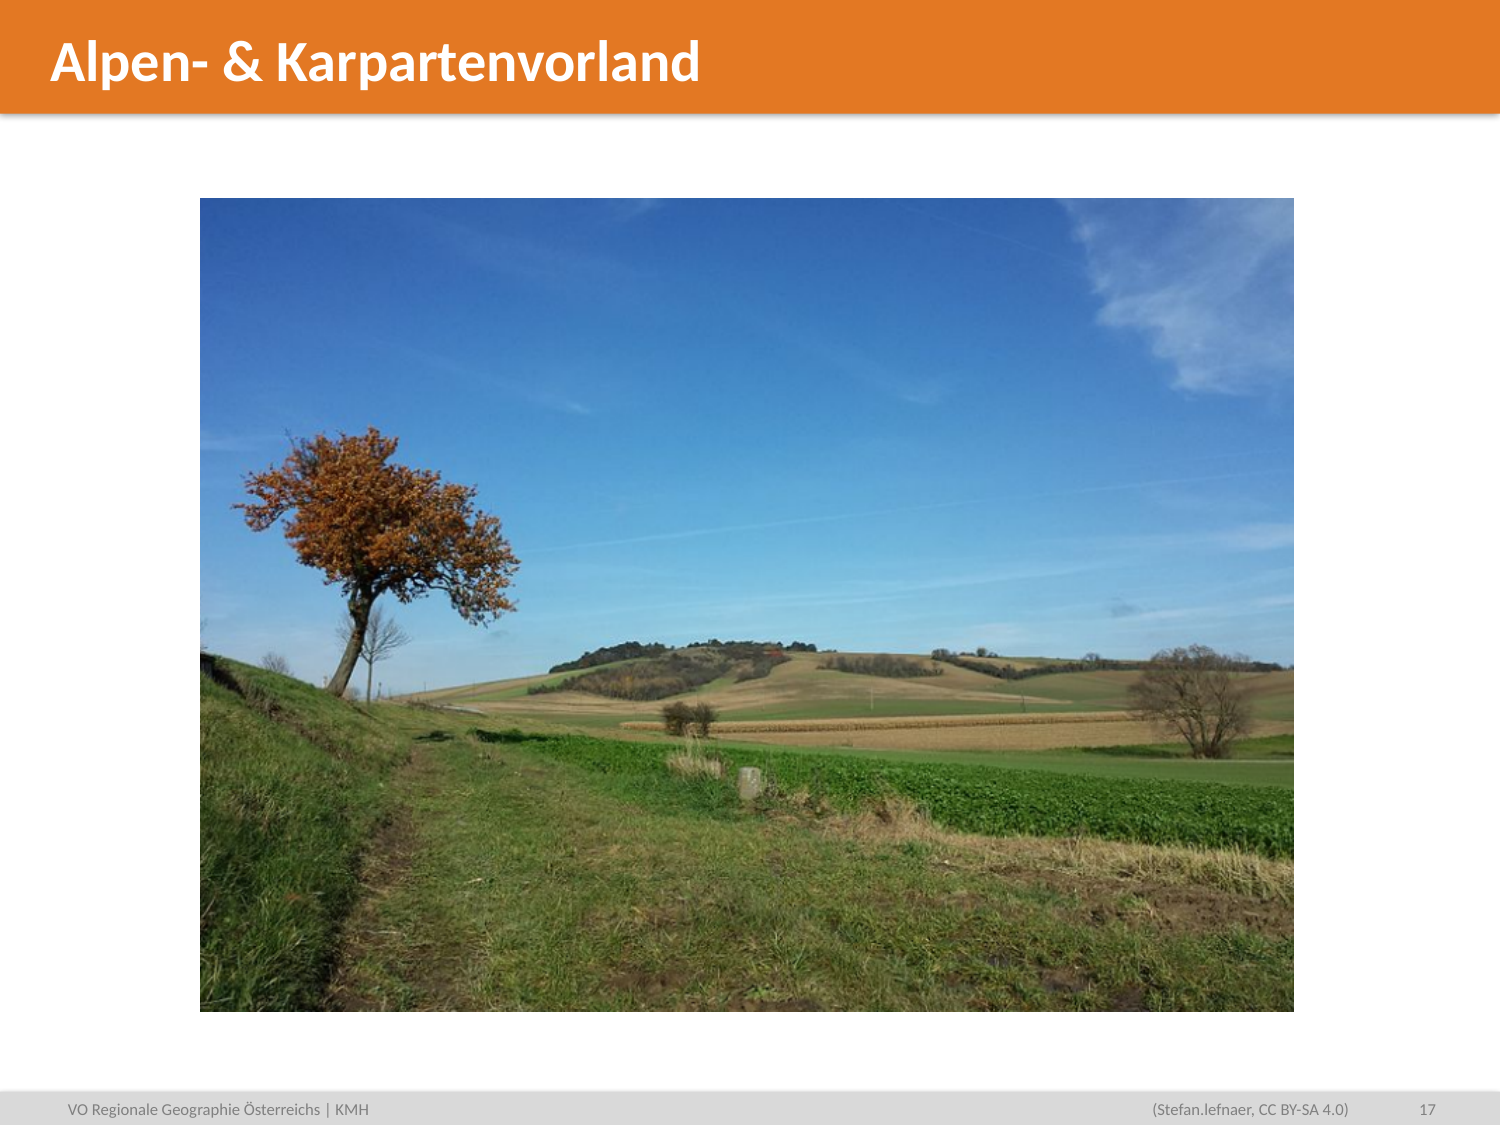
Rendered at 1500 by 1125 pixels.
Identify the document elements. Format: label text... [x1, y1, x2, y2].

list (Stefan.lefnaer, CC BY-SA 4.0) [726, 1091, 1364, 1125]
title Alpen- & Karpartenvorland [35, 15, 1451, 91]
picture [200, 197, 1294, 1012]
